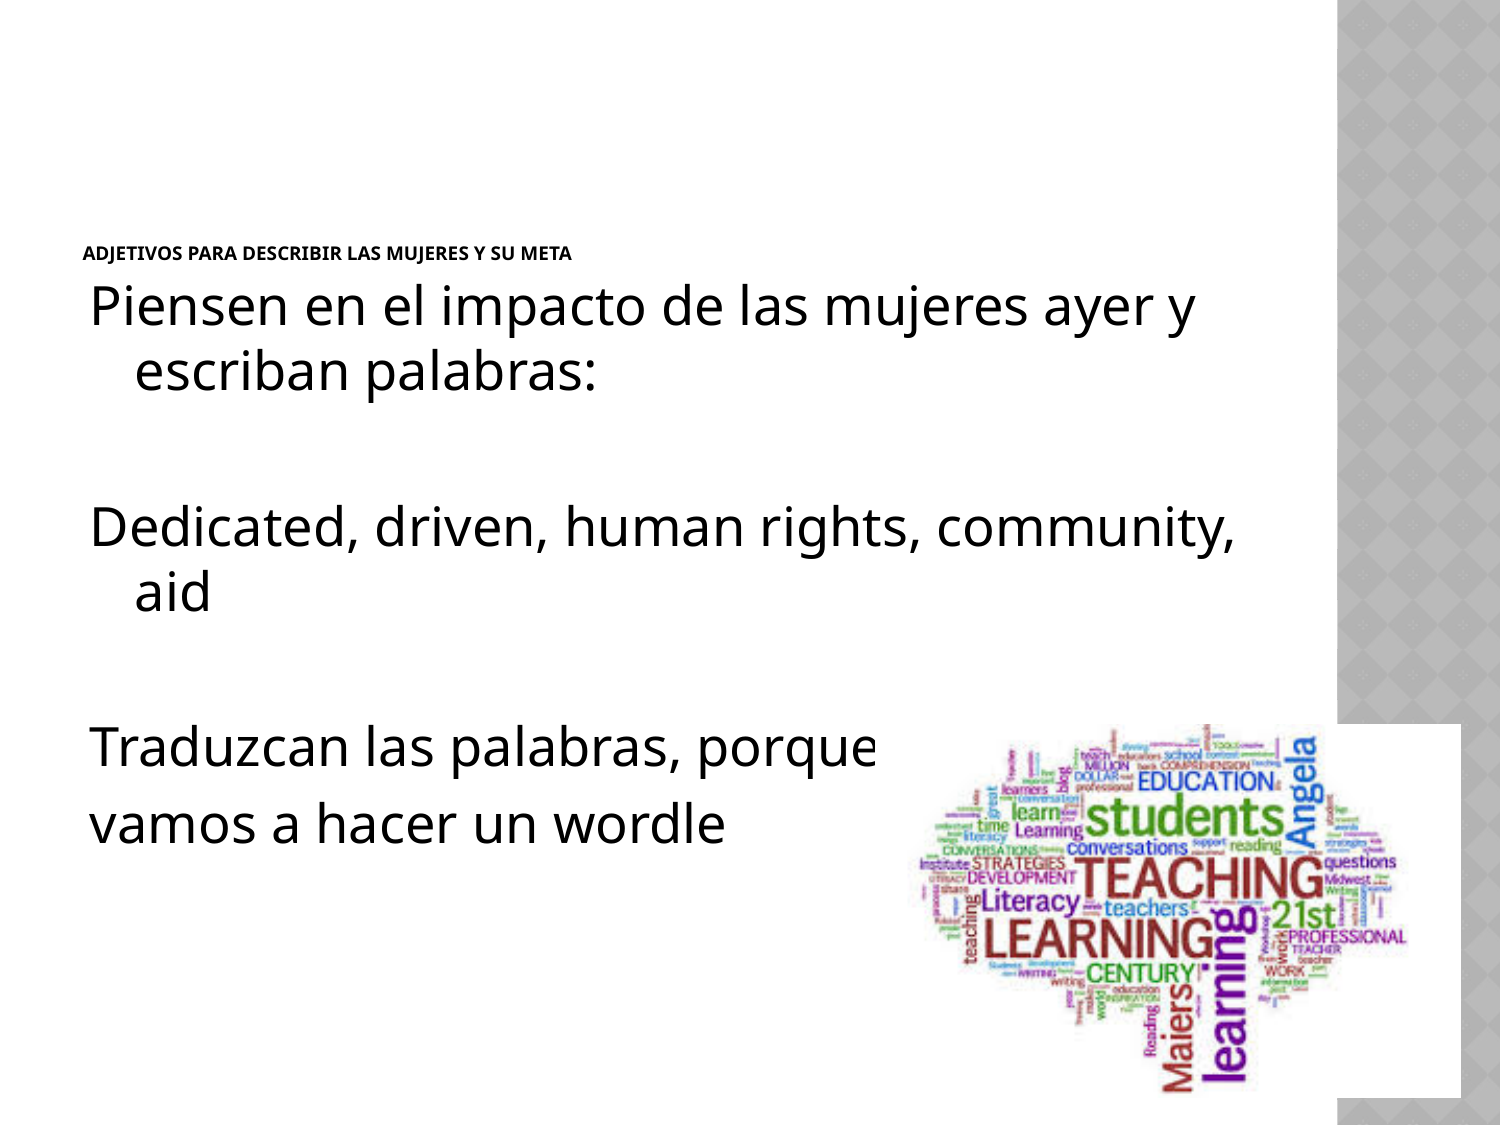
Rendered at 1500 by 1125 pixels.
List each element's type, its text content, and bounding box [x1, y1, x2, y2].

list Piensen en el impacto de las mujeres ayer y escriban palabras: Dedicated, driven, human rights, community, aid Traduzcan las palabras, porque vamos a hacer un wordle [75, 264, 1263, 1059]
picture [874, 724, 1461, 1099]
title ADJETIVOS PARA DESCRIBIR las mujeres y su meta [75, 99, 1263, 264]
